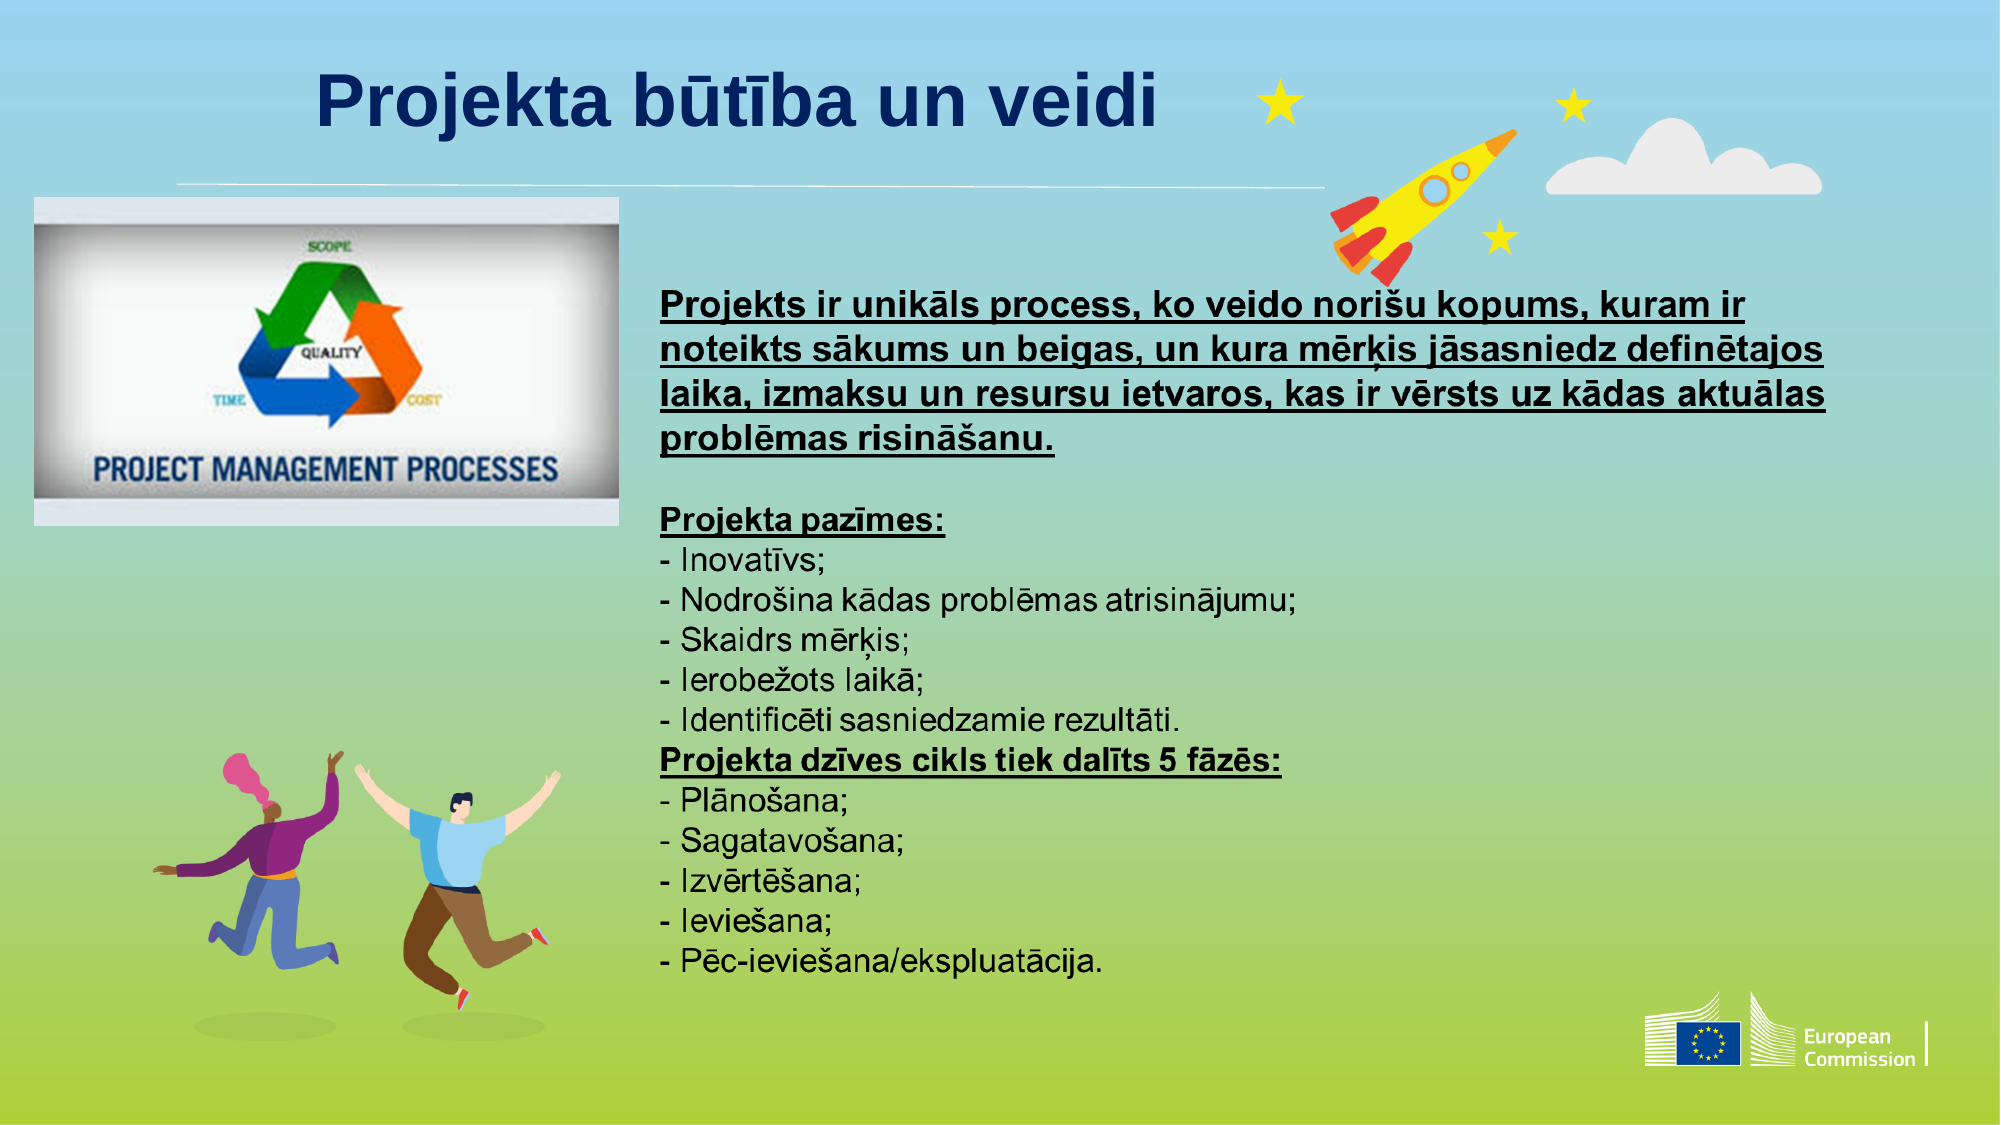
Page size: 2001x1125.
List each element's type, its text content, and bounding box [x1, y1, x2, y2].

picture [0, 0, 2000, 1125]
title Projekta būtība un veidi [91, 54, 1385, 198]
